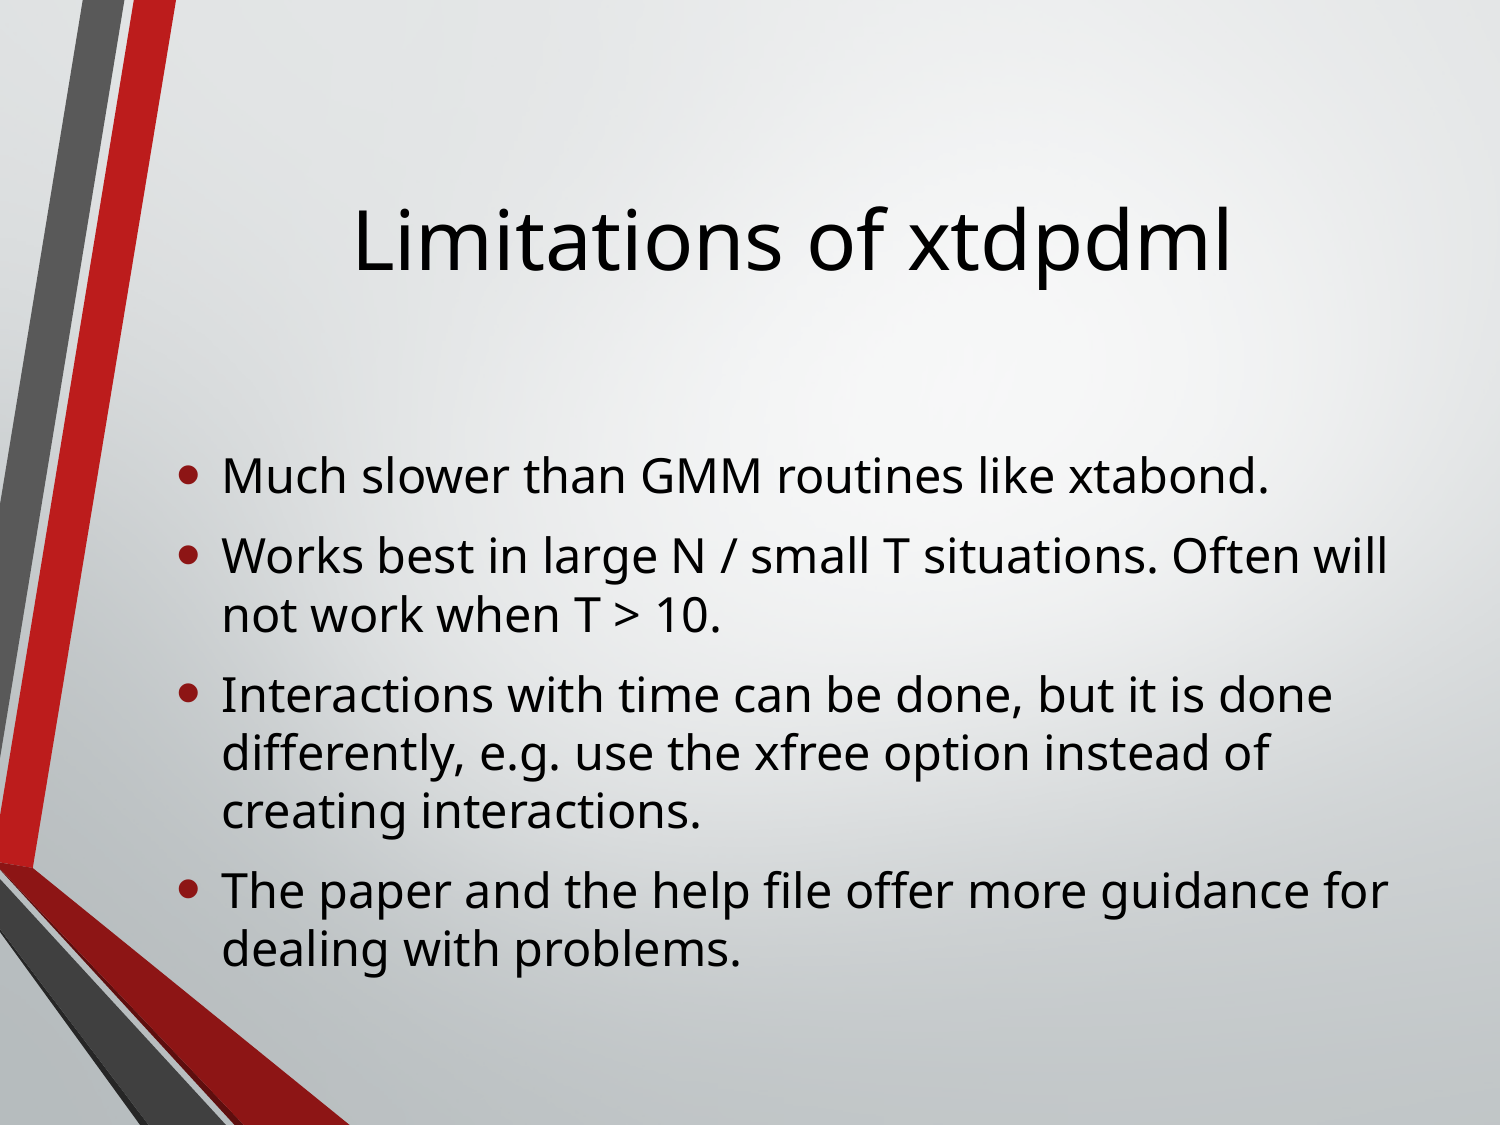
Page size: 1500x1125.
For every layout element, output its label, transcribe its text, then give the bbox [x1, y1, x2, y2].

list Much slower than GMM routines like xtabond. Works best in large N / small T situations. Often will not work when T > 10. Interactions with time can be done, but it is done differently, e.g. use the xfree option instead of creating interactions. The paper and the help file offer more guidance for dealing with problems. [161, 437, 1425, 985]
title Limitations of xtdpdml [161, 75, 1425, 400]
